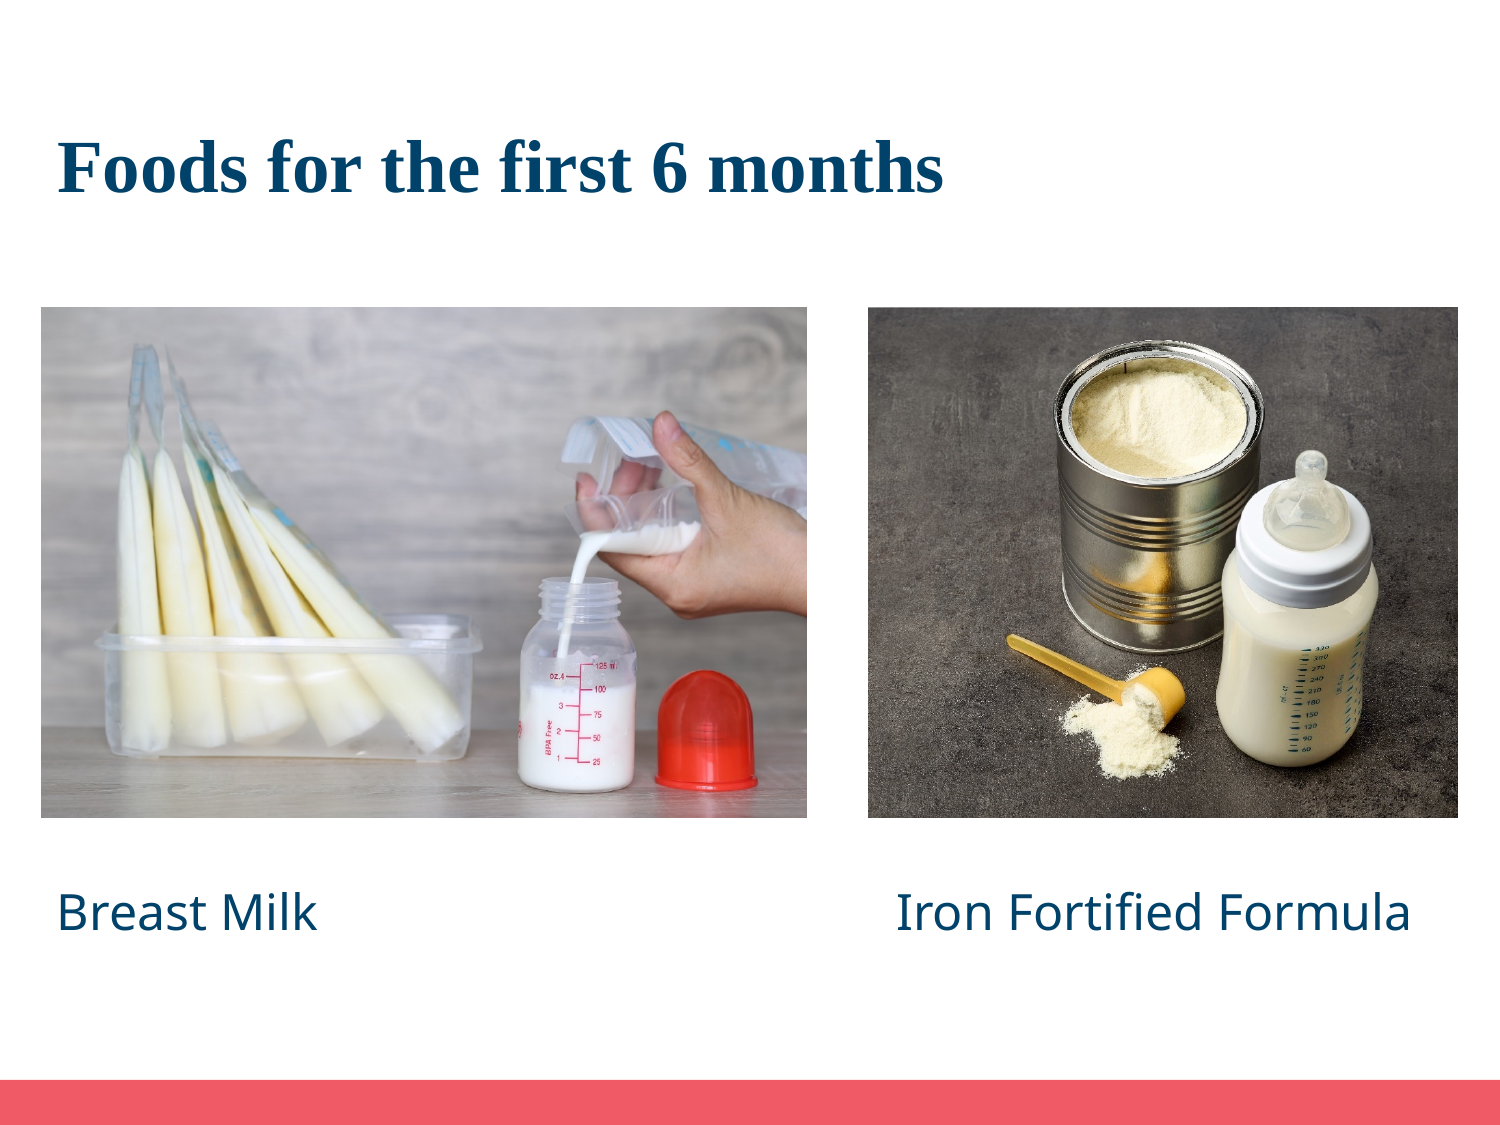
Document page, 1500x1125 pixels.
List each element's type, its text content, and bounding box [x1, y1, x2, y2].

title Foods for the first 6 months [41, 59, 1397, 278]
text_box Iron Fortified Formula [881, 872, 1481, 1008]
picture [868, 307, 1458, 818]
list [41, 307, 807, 818]
text_box Breast Milk [41, 872, 502, 1008]
